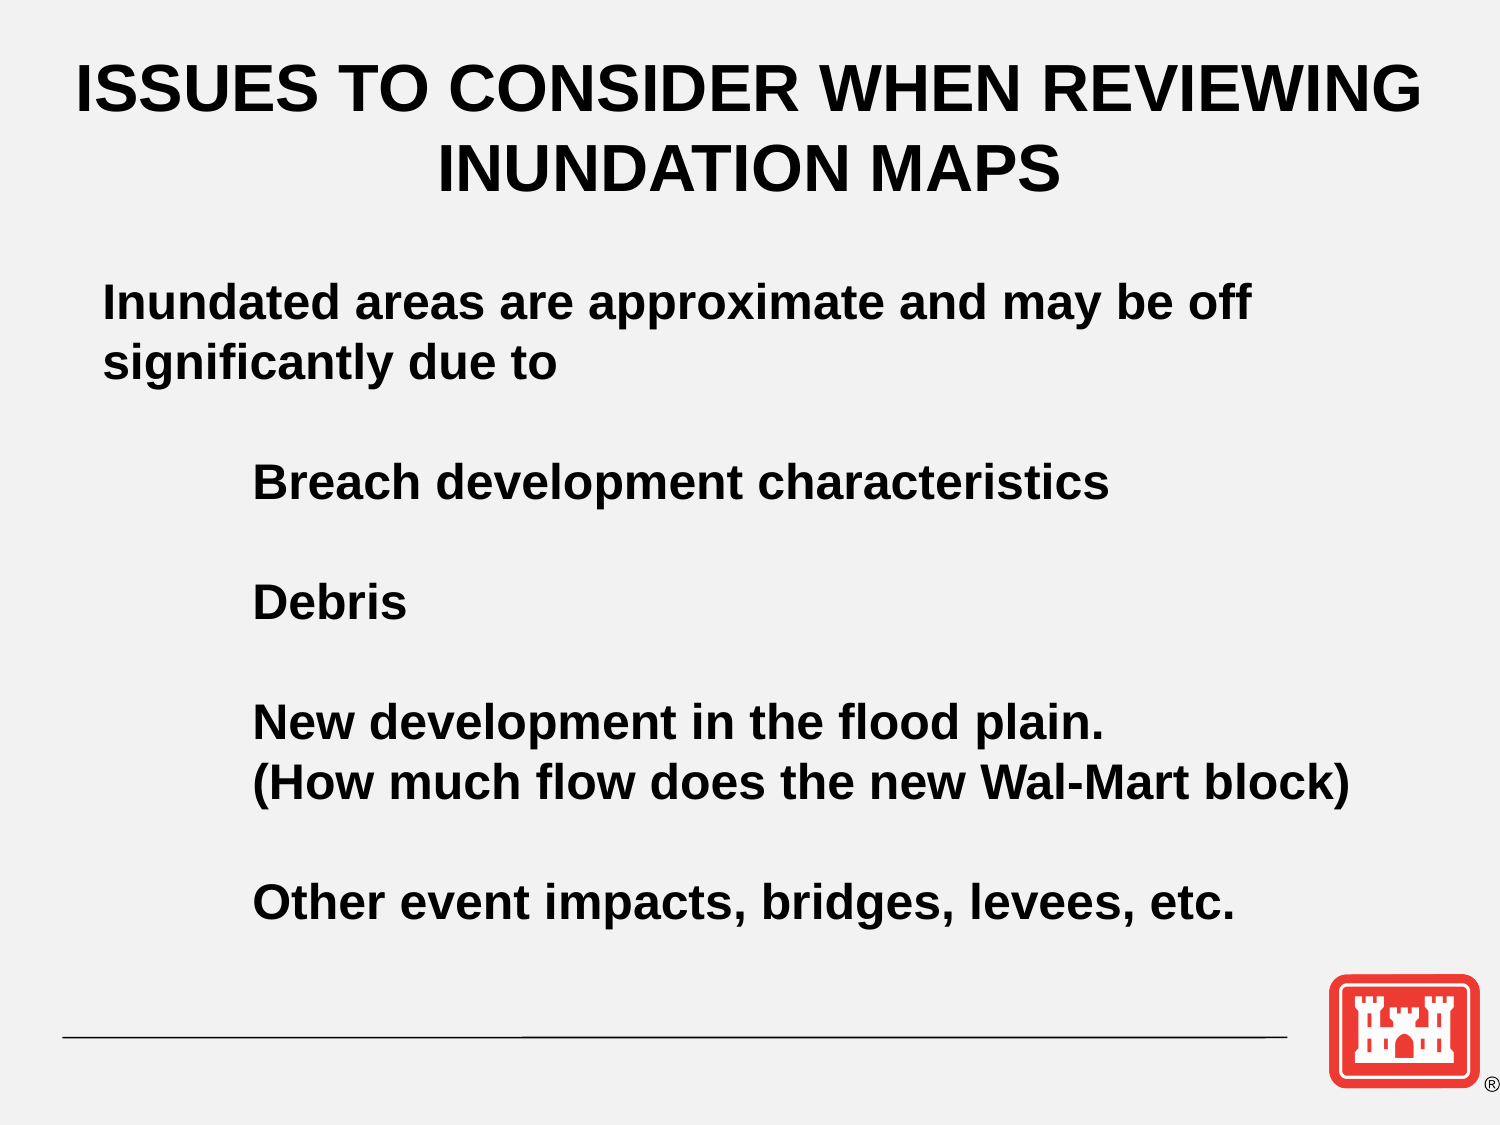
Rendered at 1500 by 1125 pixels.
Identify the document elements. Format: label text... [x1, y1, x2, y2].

picture [1329, 974, 1500, 1092]
text_box Inundated areas are approximate and may be off significantly due to Breach development characteristics Debris New development in the flood plain. (How much flow does the new Wal-Mart block) Other event impacts, bridges, levees, etc. [87, 262, 1400, 938]
text_box ISSUES TO CONSIDER WHEN REVIEWING INUNDATION MAPS [50, 37, 1450, 213]
